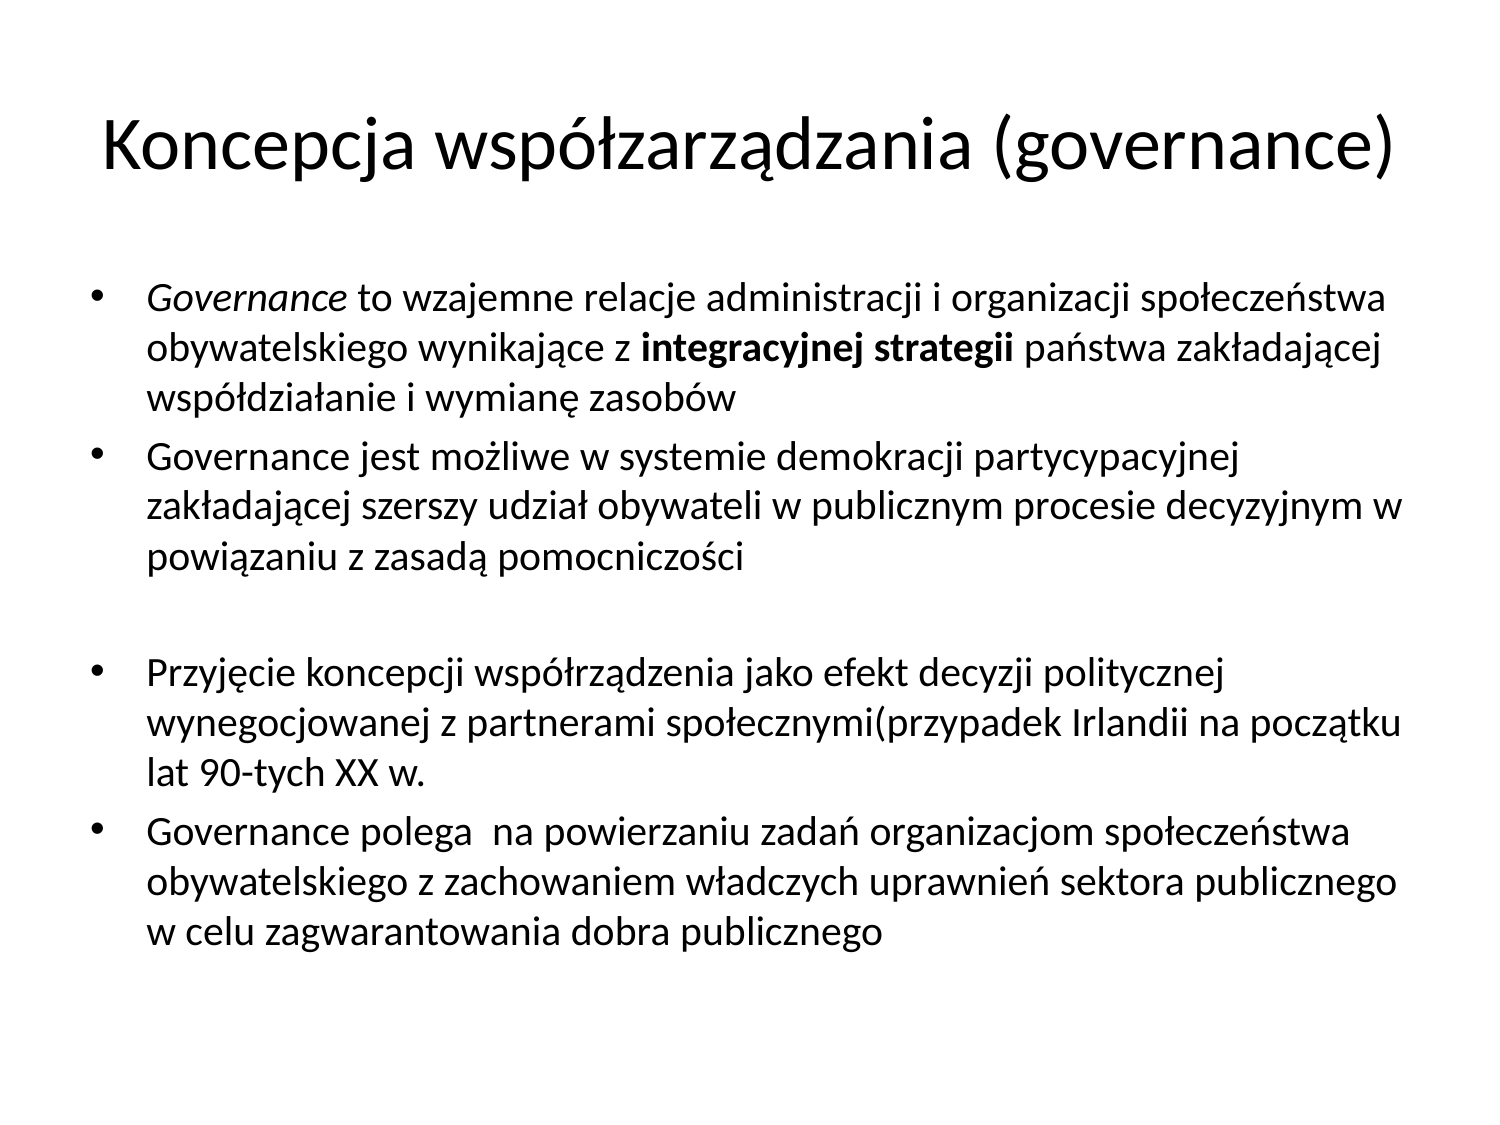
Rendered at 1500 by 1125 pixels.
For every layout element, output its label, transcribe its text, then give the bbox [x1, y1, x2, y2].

title Koncepcja współzarządzania (governance) [75, 45, 1425, 233]
list Governance to wzajemne relacje administracji i organizacji społeczeństwa obywatelskiego wynikające z integracyjnej strategii państwa zakładającej współdziałanie i wymianę zasobów Governance jest możliwe w systemie demokracji partycypacyjnej zakładającej szerszy udział obywateli w publicznym procesie decyzyjnym w powiązaniu z zasadą pomocniczości Przyjęcie koncepcji współrządzenia jako efekt decyzji politycznej wynegocjowanej z partnerami społecznymi(przypadek Irlandii na początku lat 90-tych XX w. Governance polega na powierzaniu zadań organizacjom społeczeństwa obywatelskiego z zachowaniem władczych uprawnień sektora publicznego w celu zagwarantowania dobra publicznego [75, 262, 1425, 1005]
